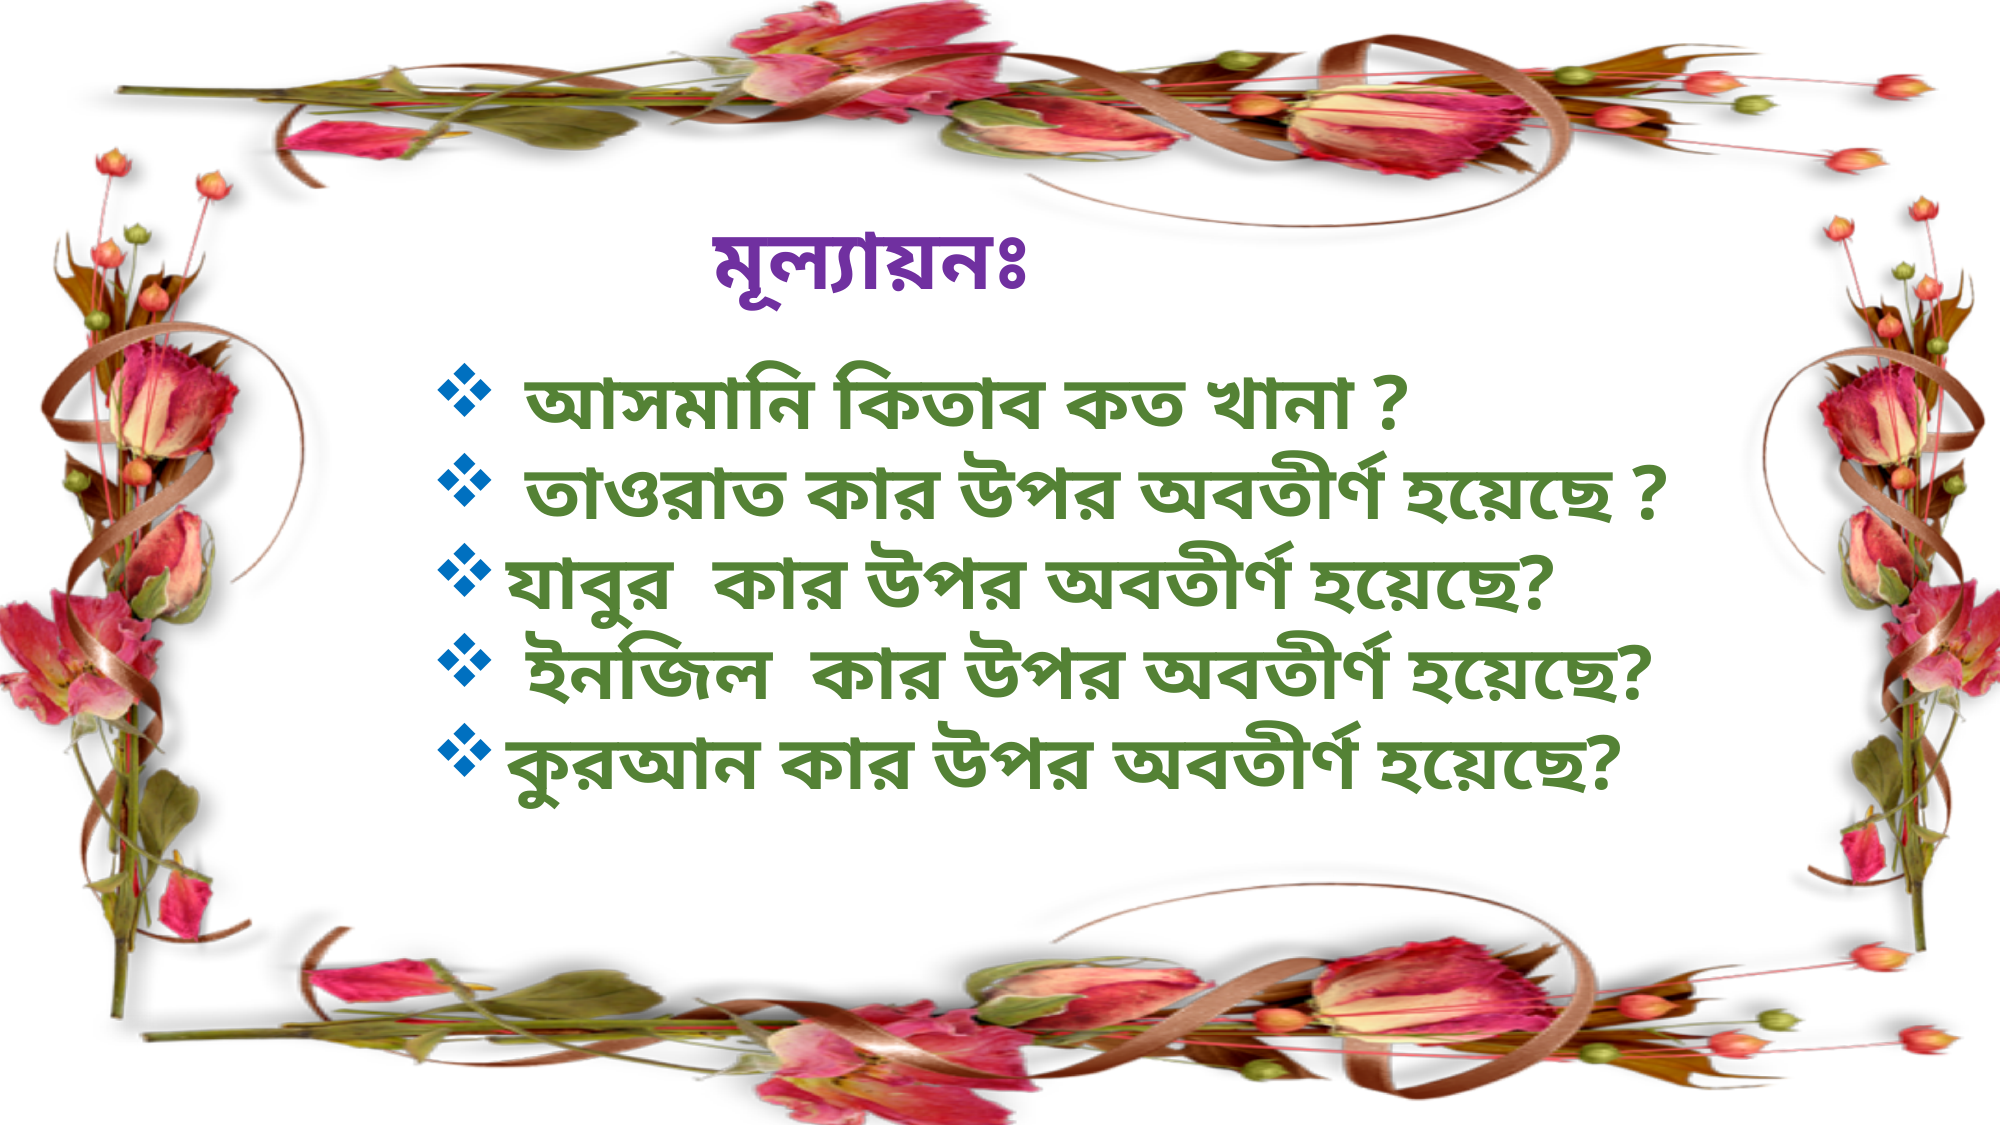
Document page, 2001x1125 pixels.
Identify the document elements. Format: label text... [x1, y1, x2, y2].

picture [0, 0, 2000, 1125]
text_box আসমানি কিতাব কত খানা ? তাওরাত কার উপর অবতীর্ণ হয়েছে ? যাবুর কার উপর অবতীর্ণ হয়েছে? ইনজিল কার উপর অবতীর্ণ হয়েছে? কুরআন কার উপর অবতীর্ণ হয়েছে? [417, 347, 1738, 813]
text_box মূল্যায়নঃ [698, 249, 1047, 314]
